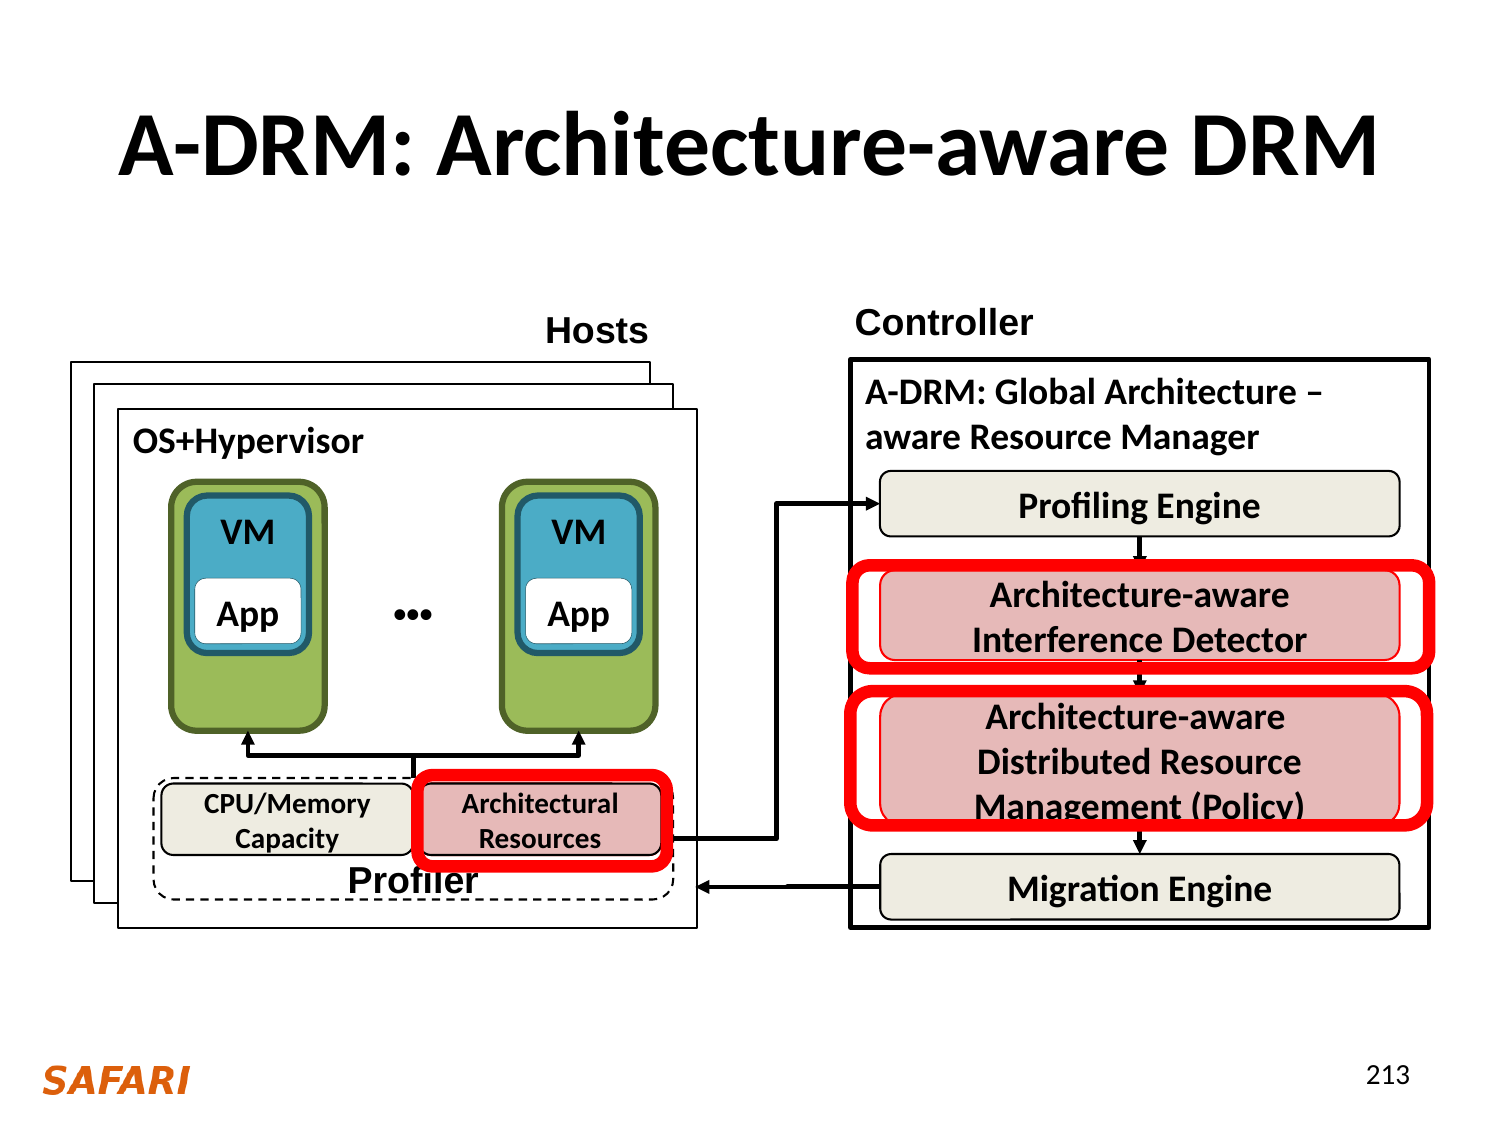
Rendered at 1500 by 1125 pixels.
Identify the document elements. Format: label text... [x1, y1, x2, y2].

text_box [117, 408, 698, 928]
text_box Profiling Engine [877, 468, 1402, 539]
text_box [69, 360, 652, 883]
title A-DRM: Architecture-aware DRM [75, 45, 1425, 233]
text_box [672, 503, 881, 840]
slide_number 213 [1074, 1042, 1425, 1103]
text_box [884, 563, 1432, 671]
text_box [884, 689, 1430, 828]
text_box Hosts [530, 298, 664, 359]
text_box Migration Engine [878, 851, 1402, 922]
text_box A-DRM: Global Architecture –aware Resource Manager [848, 658, 1431, 930]
text_box Controller [839, 290, 1049, 351]
text_box [92, 382, 675, 905]
picture [40, 1058, 195, 1104]
text_box A-DRM: Global Architecture –aware Resource Manager [848, 357, 1431, 575]
